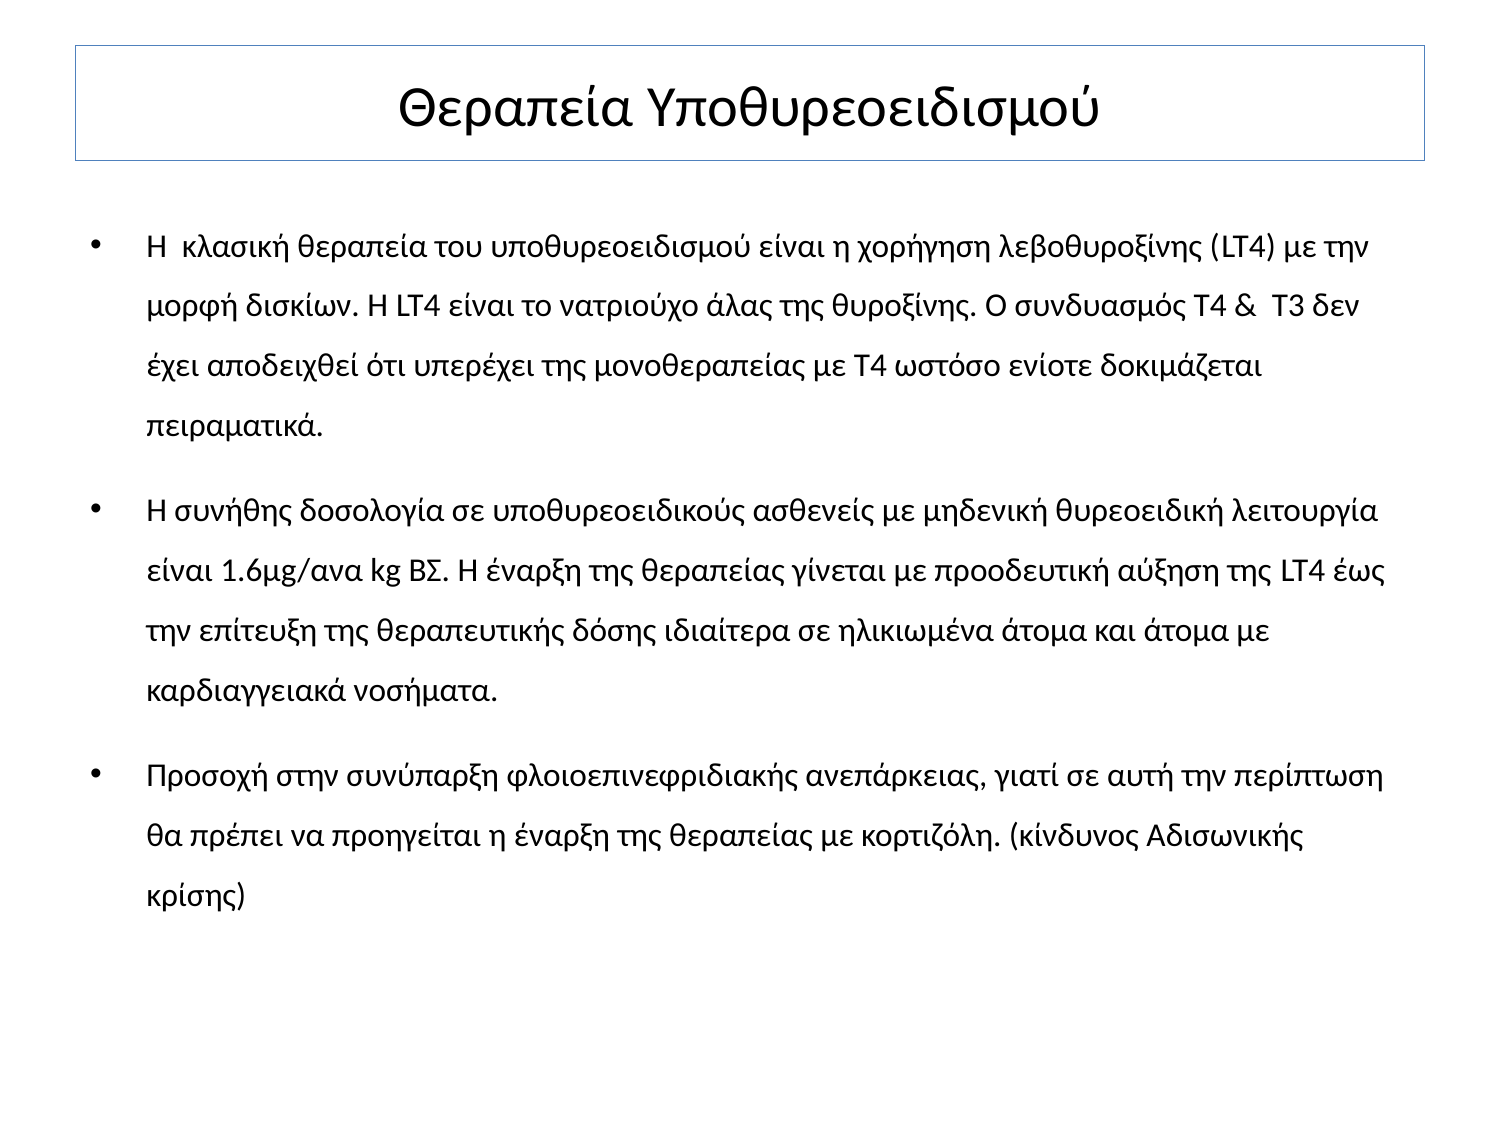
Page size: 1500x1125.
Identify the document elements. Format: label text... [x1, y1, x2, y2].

list Η κλασική θεραπεία του υποθυρεοειδισμού είναι η χορήγηση λεβοθυροξίνης (LT4) με την μορφή δισκίων. Η LT4 είναι το νατριούχο άλας της θυροξίνης. Ο συνδυασμός Τ4 & Τ3 δεν έχει αποδειχθεί ότι υπερέχει της μονοθεραπείας με Τ4 ωστόσο ενίοτε δοκιμάζεται πειραματικά. Η συνήθης δοσολογία σε υποθυρεοειδικούς ασθενείς με μηδενική θυρεοειδική λειτουργία είναι 1.6μg/ανα kg ΒΣ. Η έναρξη της θεραπείας γίνεται με προοδευτική αύξηση της LT4 έως την επίτευξη της θεραπευτικής δόσης ιδιαίτερα σε ηλικιωμένα άτομα και άτομα με καρδιαγγειακά νοσήματα. Προσοχή στην συνύπαρξη φλοιοεπινεφριδιακής ανεπάρκειας, γιατί σε αυτή την περίπτωση θα πρέπει να προηγείται η έναρξη της θεραπείας με κορτιζόλη. (κίνδυνος Αδισωνικής κρίσης) [75, 196, 1425, 988]
title Θεραπεία Υποθυρεοειδισμού [75, 45, 1425, 161]
